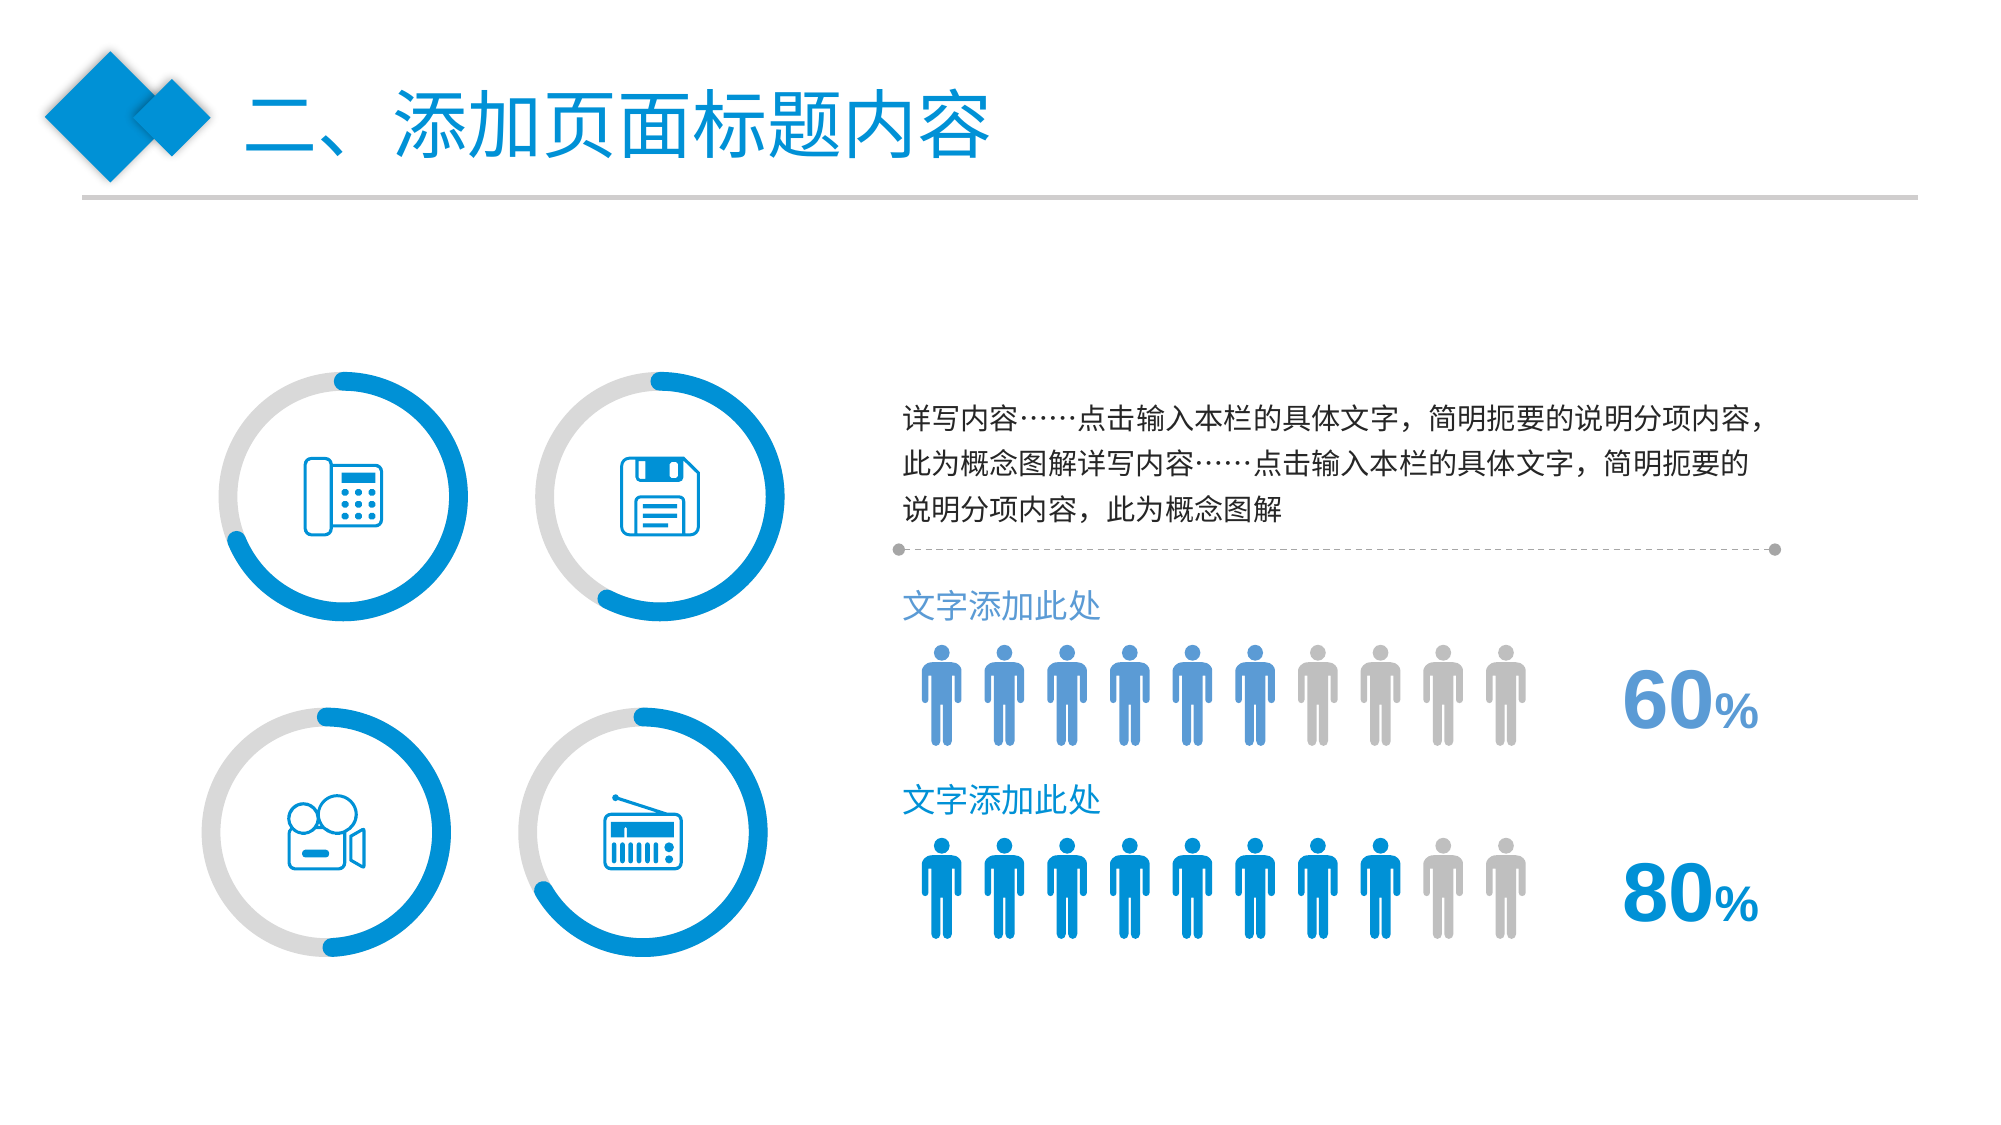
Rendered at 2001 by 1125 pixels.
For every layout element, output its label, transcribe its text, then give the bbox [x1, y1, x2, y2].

text_box 二、添加页面标题内容 [227, 70, 1159, 176]
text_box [527, 717, 759, 948]
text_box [227, 381, 459, 612]
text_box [211, 717, 442, 948]
text_box [131, 77, 213, 158]
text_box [544, 381, 776, 612]
text_box 详写内容……点击输入本栏的具体文字，简明扼要的说明分项内容，此为概念图解详写内容……点击输入本栏的具体文字，简明扼要的说明分项内容，此为概念图解 [887, 382, 1775, 534]
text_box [887, 577, 1776, 754]
text_box [43, 49, 150, 184]
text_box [887, 771, 1776, 947]
